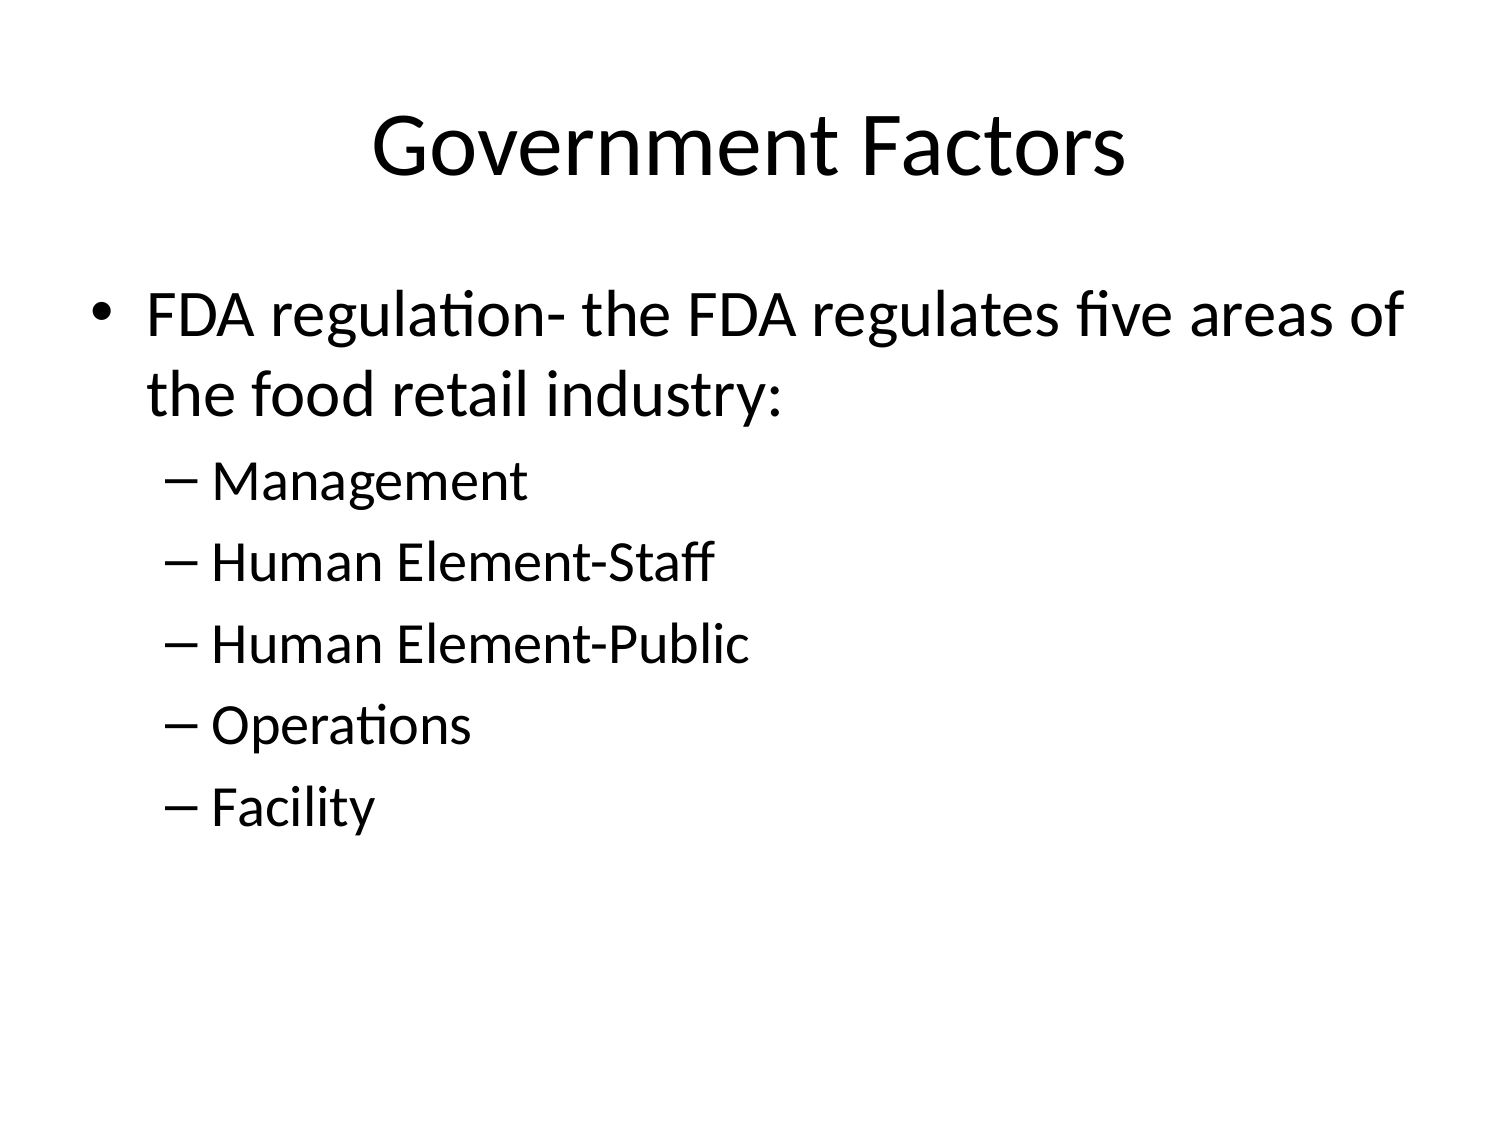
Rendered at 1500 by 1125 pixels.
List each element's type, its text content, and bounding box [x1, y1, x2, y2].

list FDA regulation- the FDA regulates five areas of the food retail industry: Management Human Element-Staff Human Element-Public Operations Facility [75, 262, 1425, 1005]
title Government Factors [75, 45, 1425, 233]
